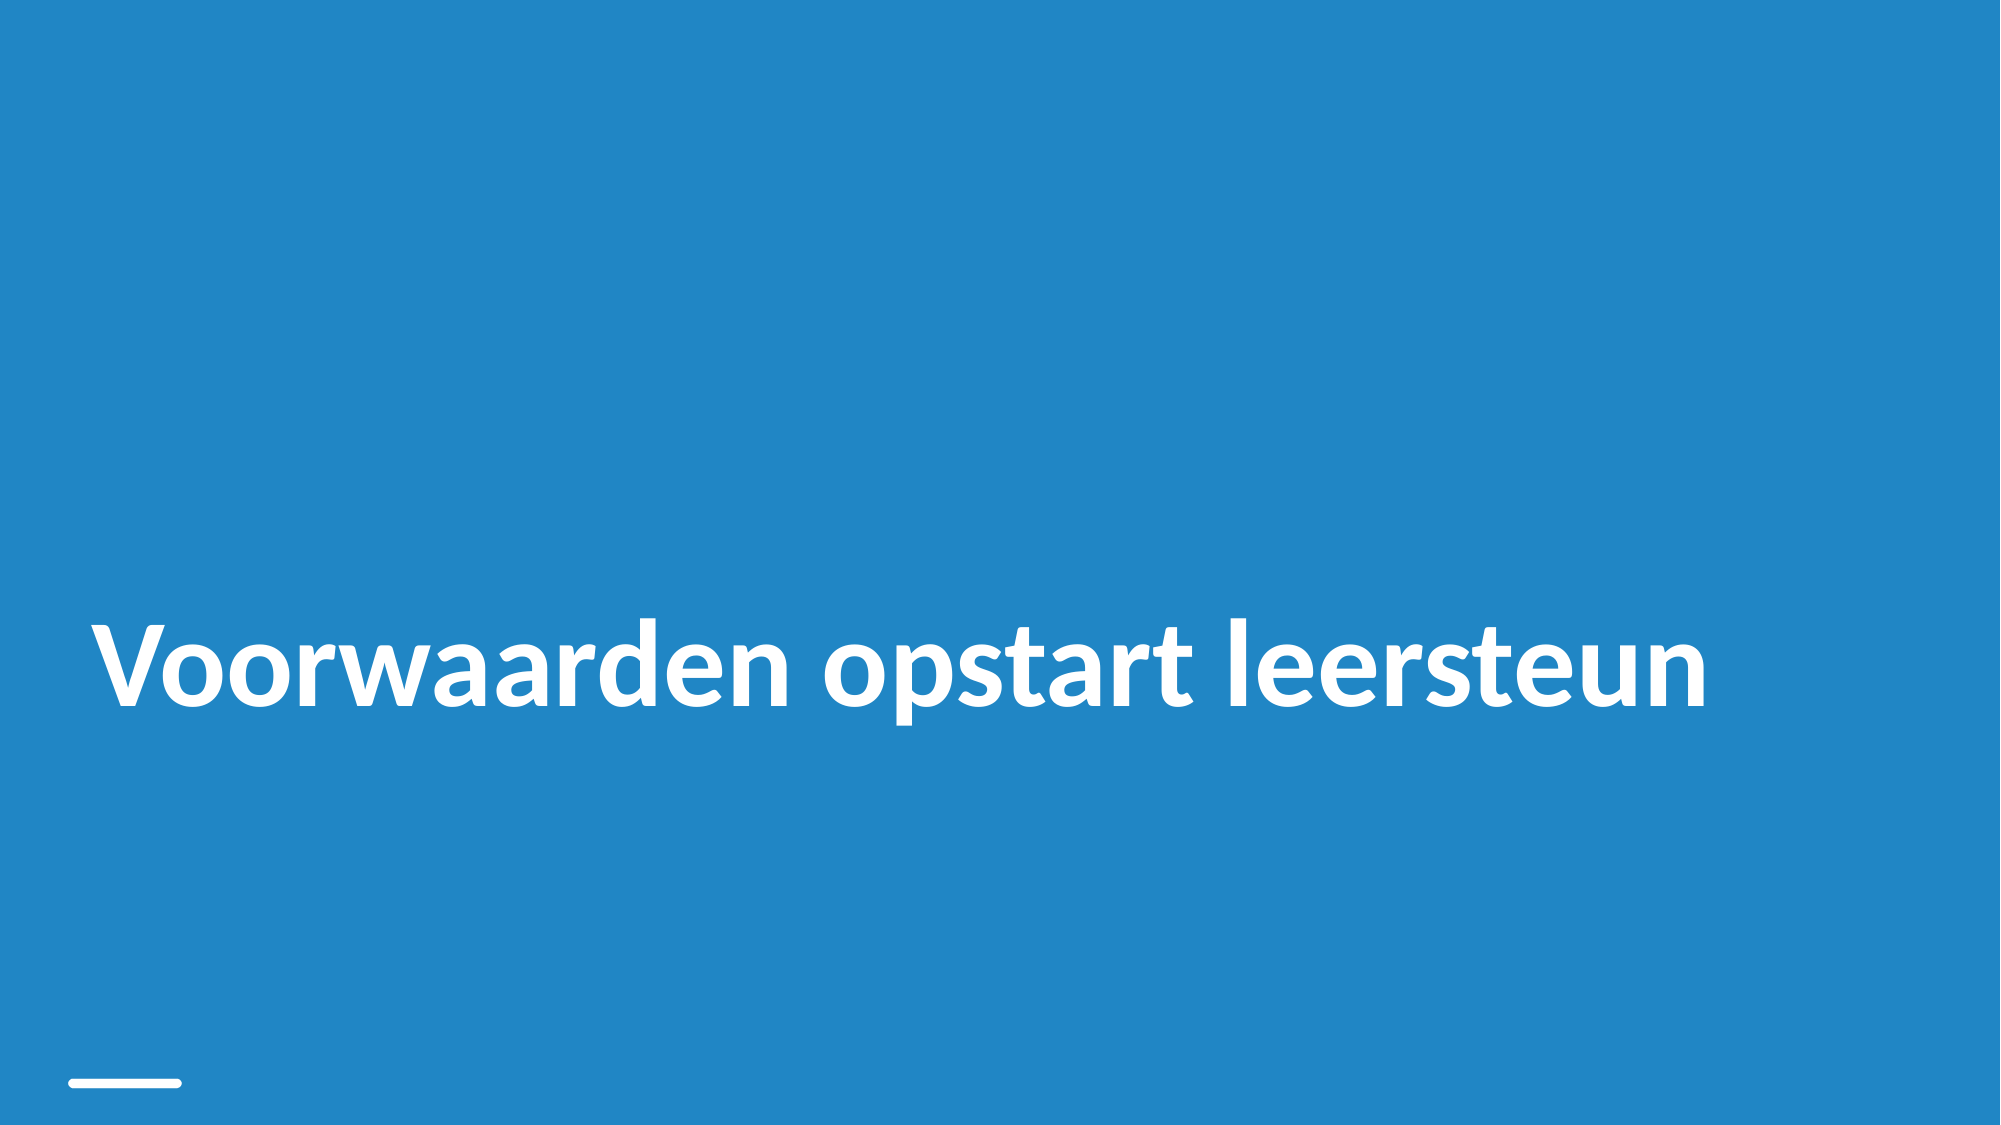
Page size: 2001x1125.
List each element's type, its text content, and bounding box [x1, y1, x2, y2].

title Voorwaarden opstart leersteun [76, 272, 1922, 741]
picture [65, 1074, 184, 1092]
